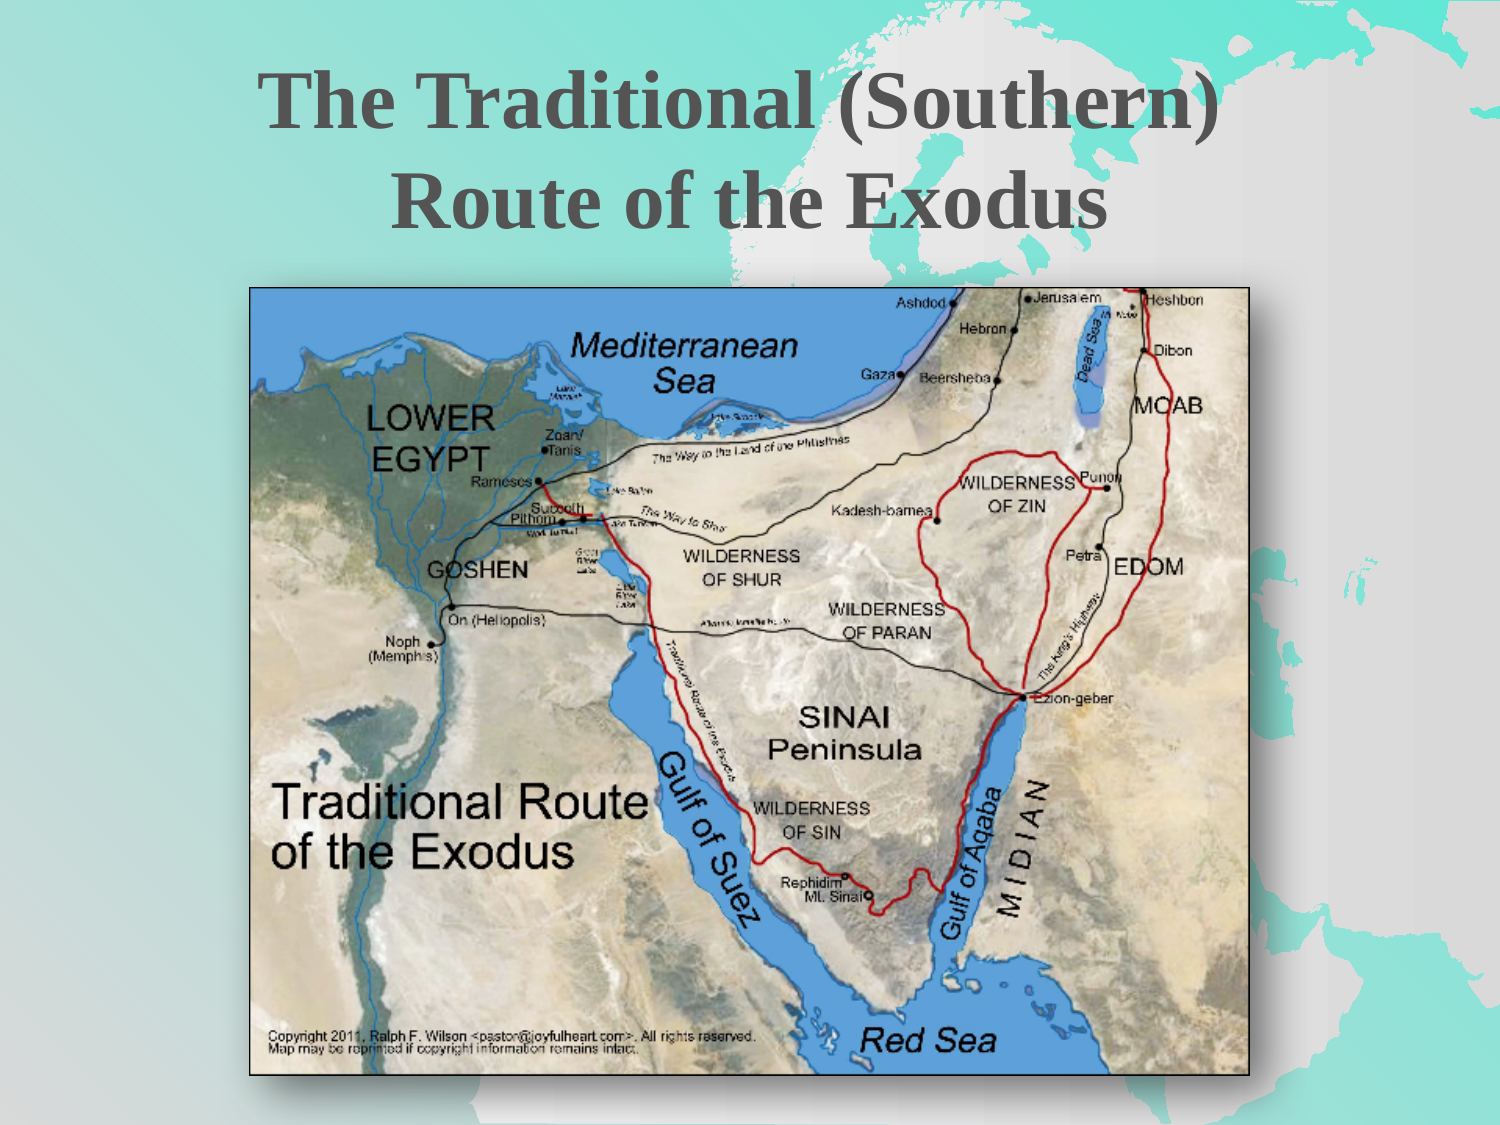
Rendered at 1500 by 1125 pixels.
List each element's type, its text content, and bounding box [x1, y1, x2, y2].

picture [249, 287, 1250, 1076]
text_box The Traditional (Southern) Route of the Exodus [0, 37, 1500, 253]
